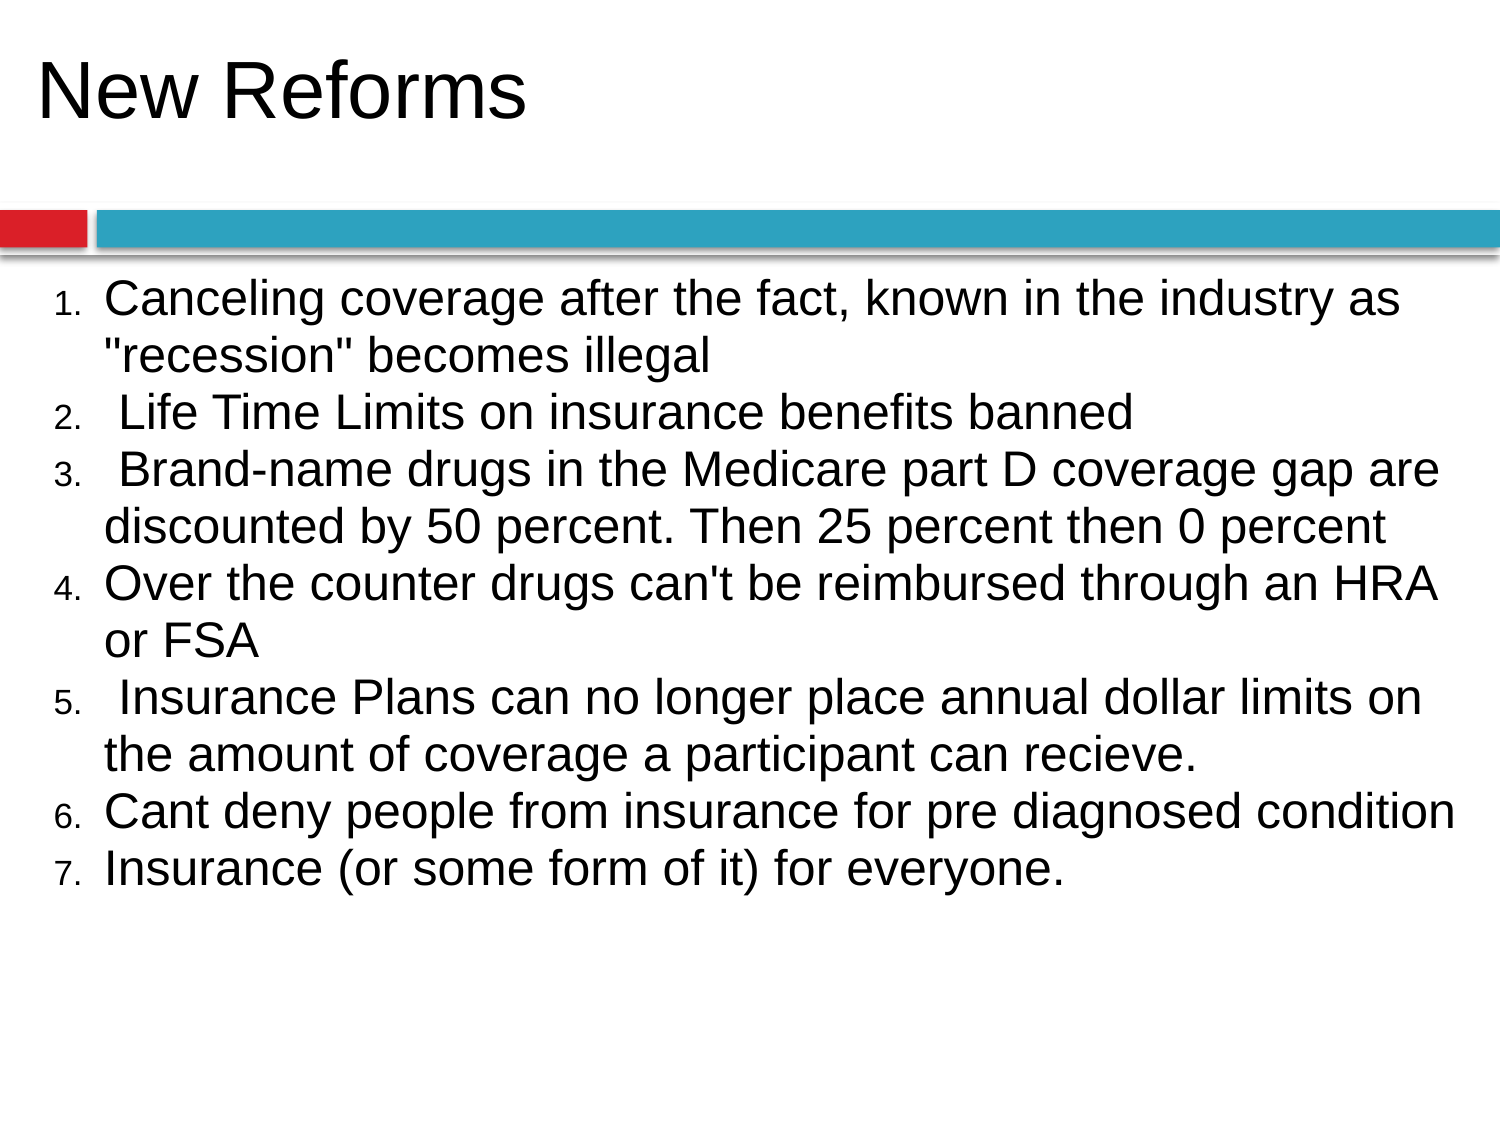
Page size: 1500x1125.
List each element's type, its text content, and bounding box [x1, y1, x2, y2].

list Canceling coverage after the fact, known in the industry as "recession" becomes illegal Life Time Limits on insurance benefits banned Brand-name drugs in the Medicare part D coverage gap are discounted by 50 percent. Then 25 percent then 0 percent Over the counter drugs can't be reimbursed through an HRA or FSA Insurance Plans can no longer place annual dollar limits on the amount of coverage a participant can recieve. Cant deny people from insurance for pre diagnosed condition Insurance (or some form of it) for everyone. [36, 270, 1464, 1080]
title New Reforms [36, 45, 1464, 180]
